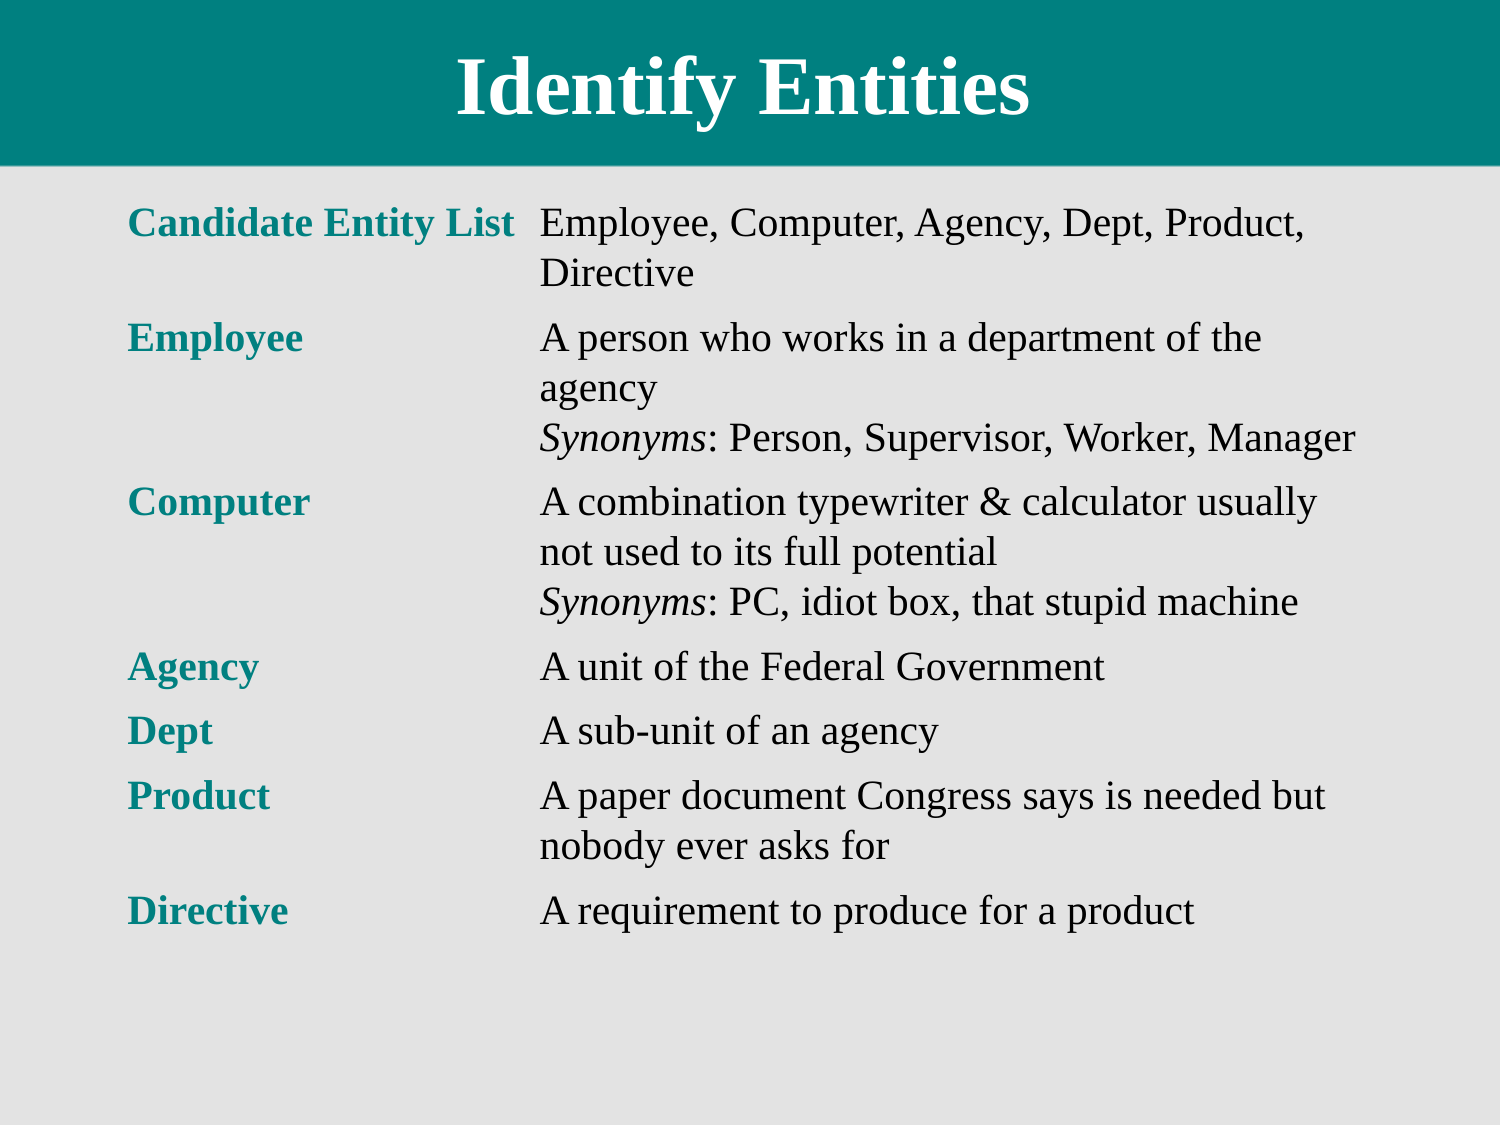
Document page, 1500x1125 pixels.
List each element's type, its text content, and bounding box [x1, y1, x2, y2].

picture [0, 0, 1500, 1125]
title Identify Entities [0, 23, 1488, 140]
list Candidate Entity List Employee, Computer, Agency, Dept, Product, Directive Employee A person who works in a department of the agency Synonyms: Person, Supervisor, Worker, Manager Computer A combination typewriter & calculator usually not used to its full potential Synonyms: PC, idiot box, that stupid machine Agency A unit of the Federal Government Dept A sub-unit of an agency Product A paper document Congress says is needed but nobody ever asks for Directive A requirement to produce for a product [111, 186, 1388, 958]
